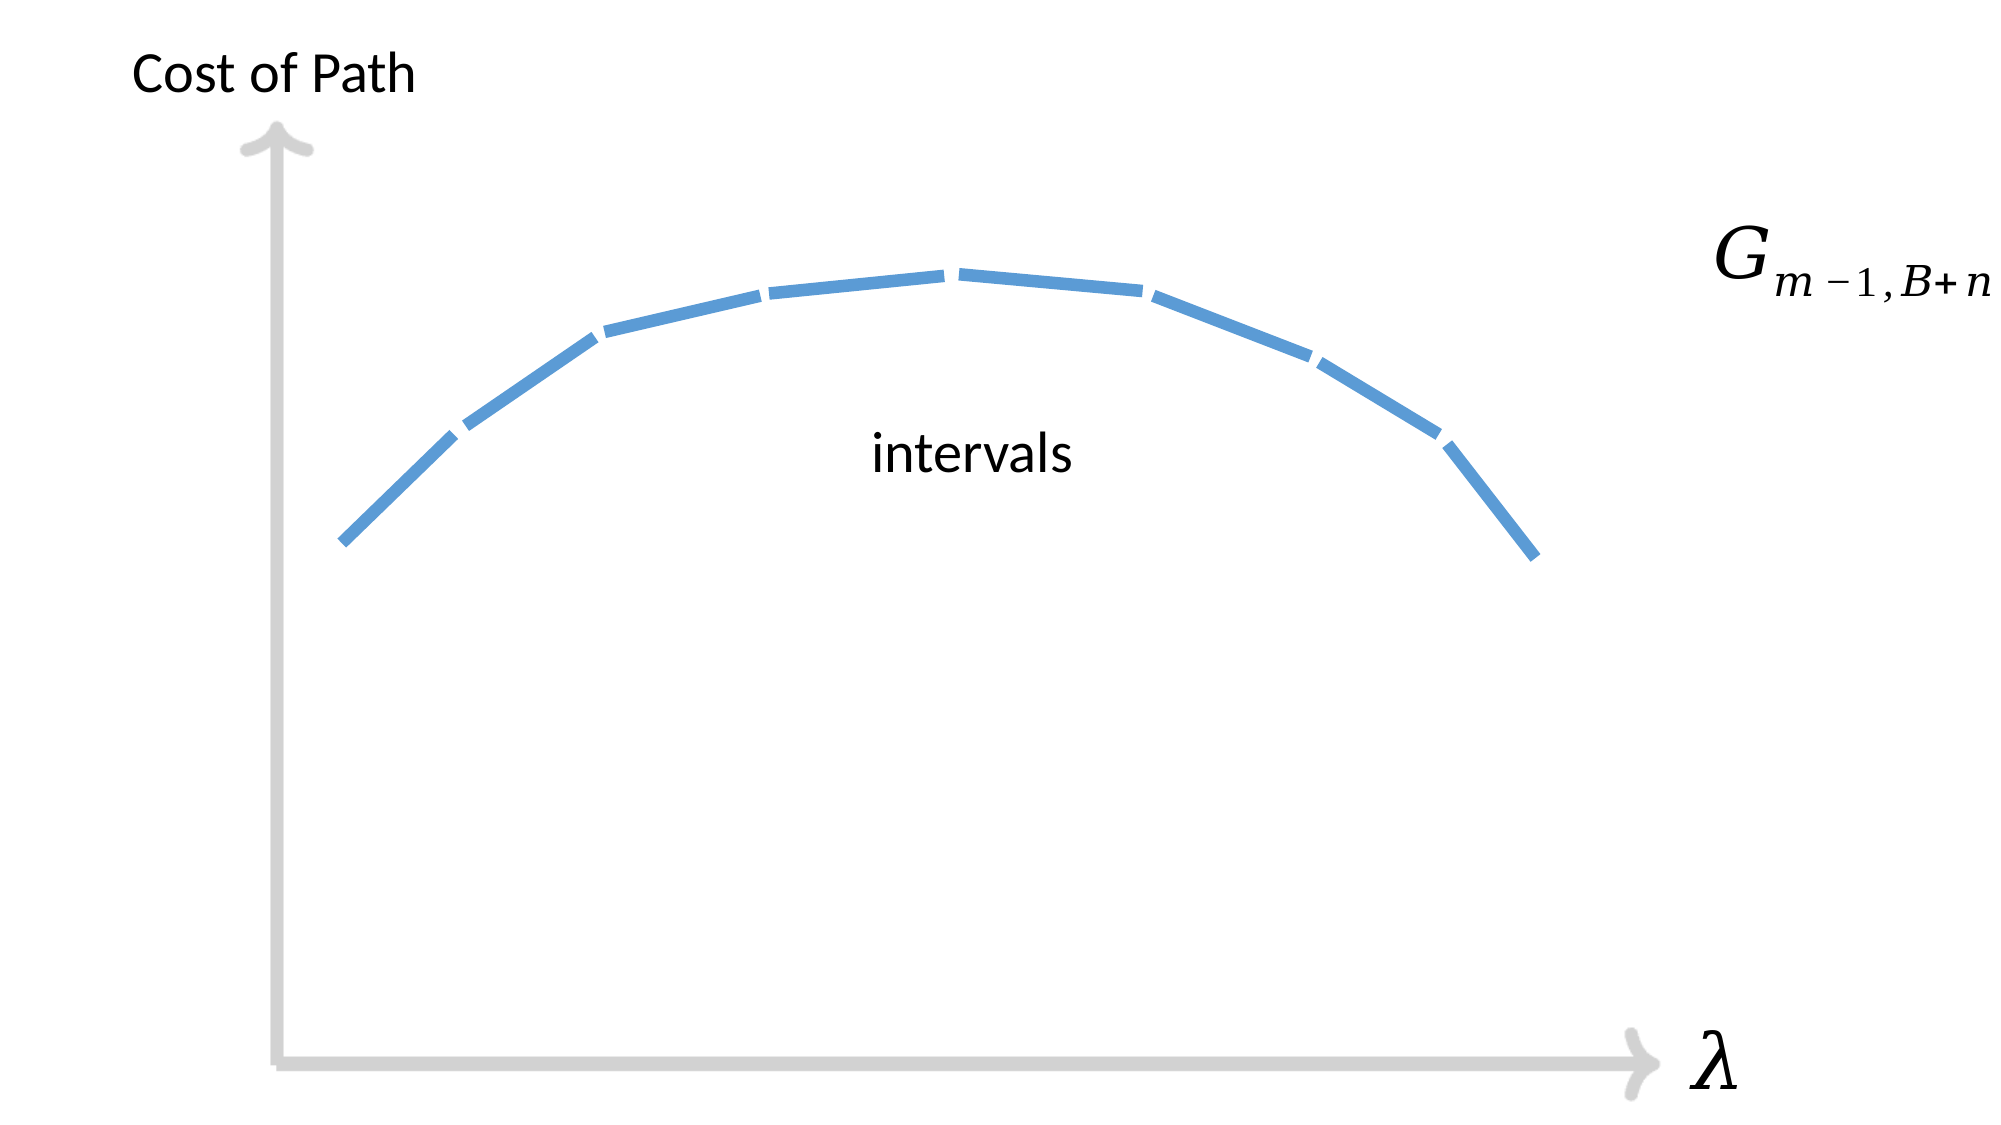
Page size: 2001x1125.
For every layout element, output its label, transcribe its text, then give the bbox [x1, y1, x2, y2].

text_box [341, 434, 454, 543]
text_box Cost of Path [118, 26, 217, 112]
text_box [1319, 362, 1439, 435]
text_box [1447, 444, 1536, 558]
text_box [465, 336, 595, 426]
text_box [1153, 295, 1311, 357]
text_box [768, 275, 945, 294]
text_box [604, 295, 761, 332]
picture [217, 0, 1783, 1125]
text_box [958, 274, 1143, 291]
